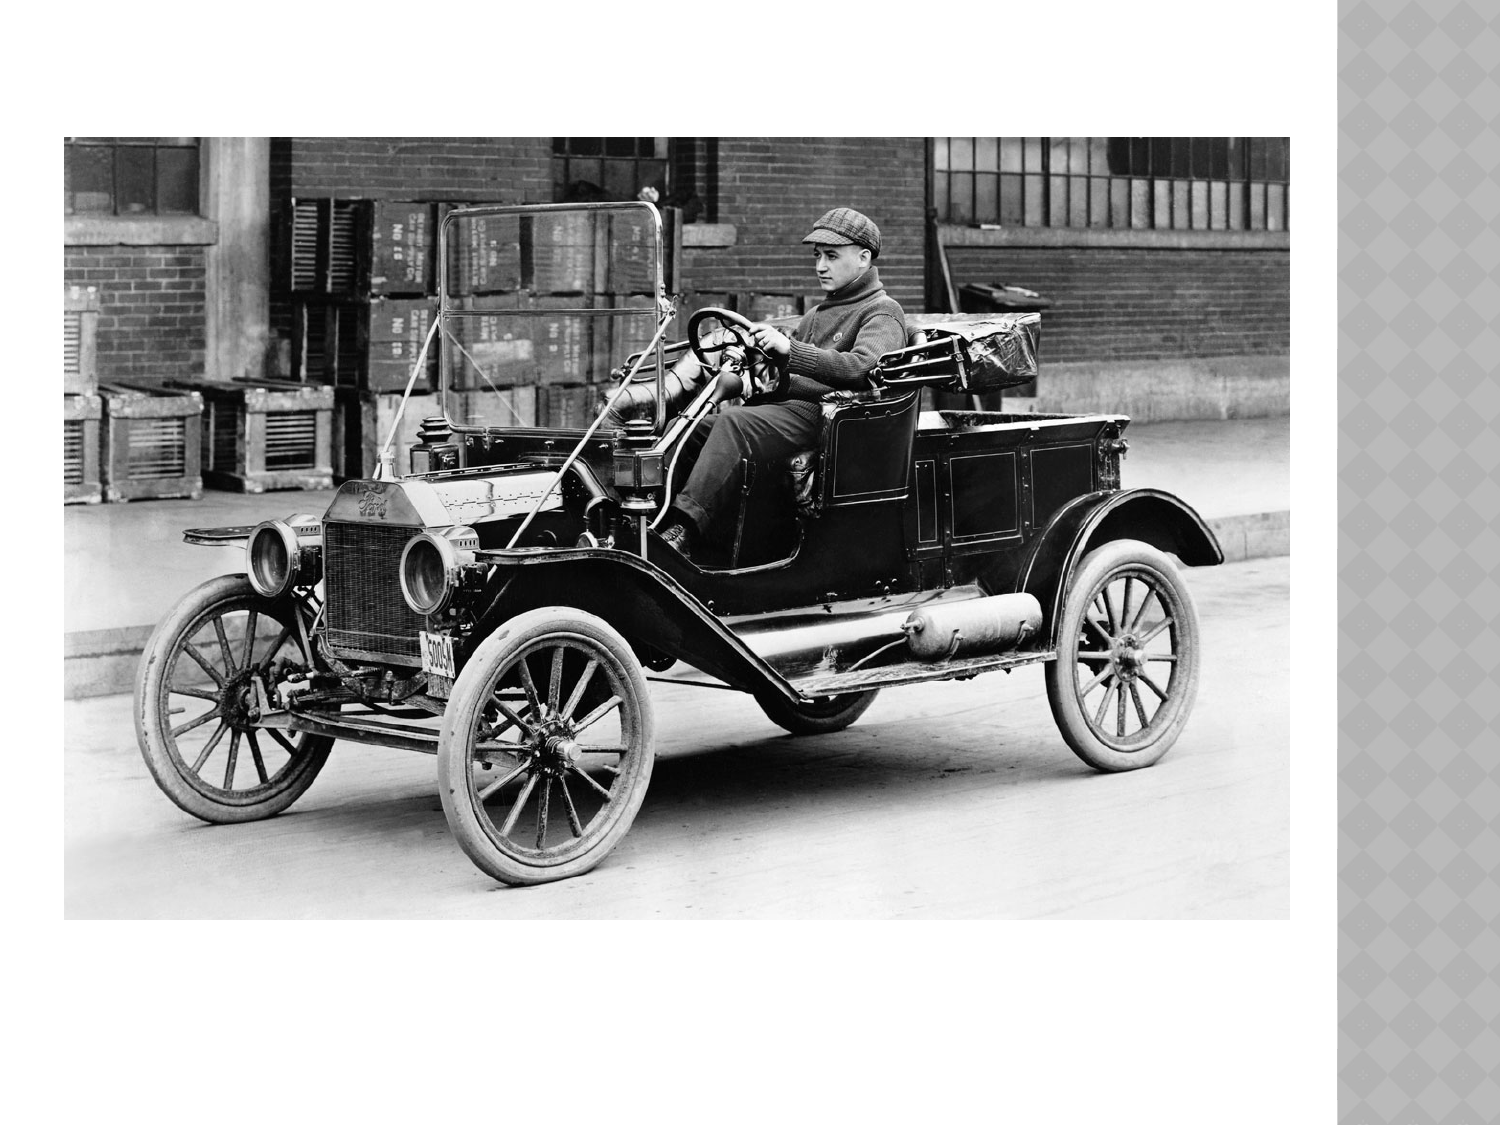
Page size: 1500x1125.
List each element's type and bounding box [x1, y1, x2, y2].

picture [64, 136, 1291, 921]
